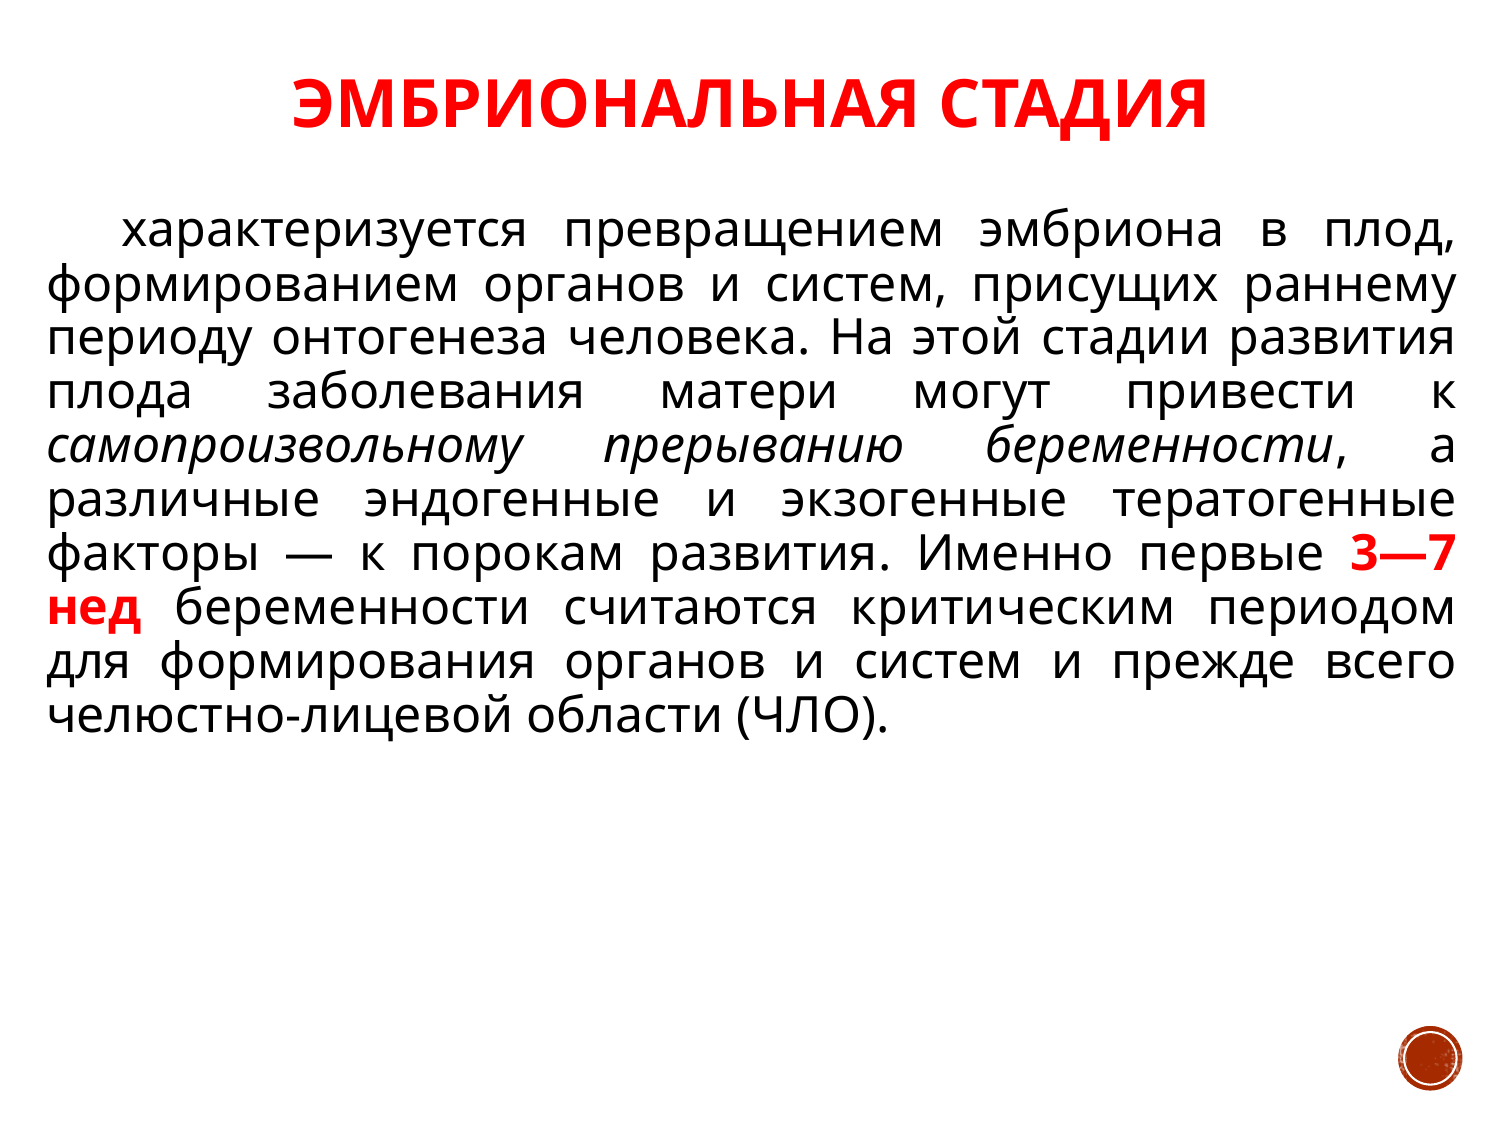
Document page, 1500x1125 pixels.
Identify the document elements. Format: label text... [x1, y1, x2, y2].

title Эмбриональная стадия [76, 42, 1427, 169]
list характеризуется превращением эмбриона в плод, формированием органов и систем, присущих раннему периоду онтогенеза человека. На этой стадии развития плода заболевания матери могут привести к самопроизвольному прерыванию беременности, а различные эндогенные и экзогенные тератогенные факторы — к порокам развития. Именно первые 3—7 нед беременности считаются критическим периодом для формирования органов и систем и прежде всего челюстно-лицевой области (ЧЛО). [31, 196, 1473, 768]
